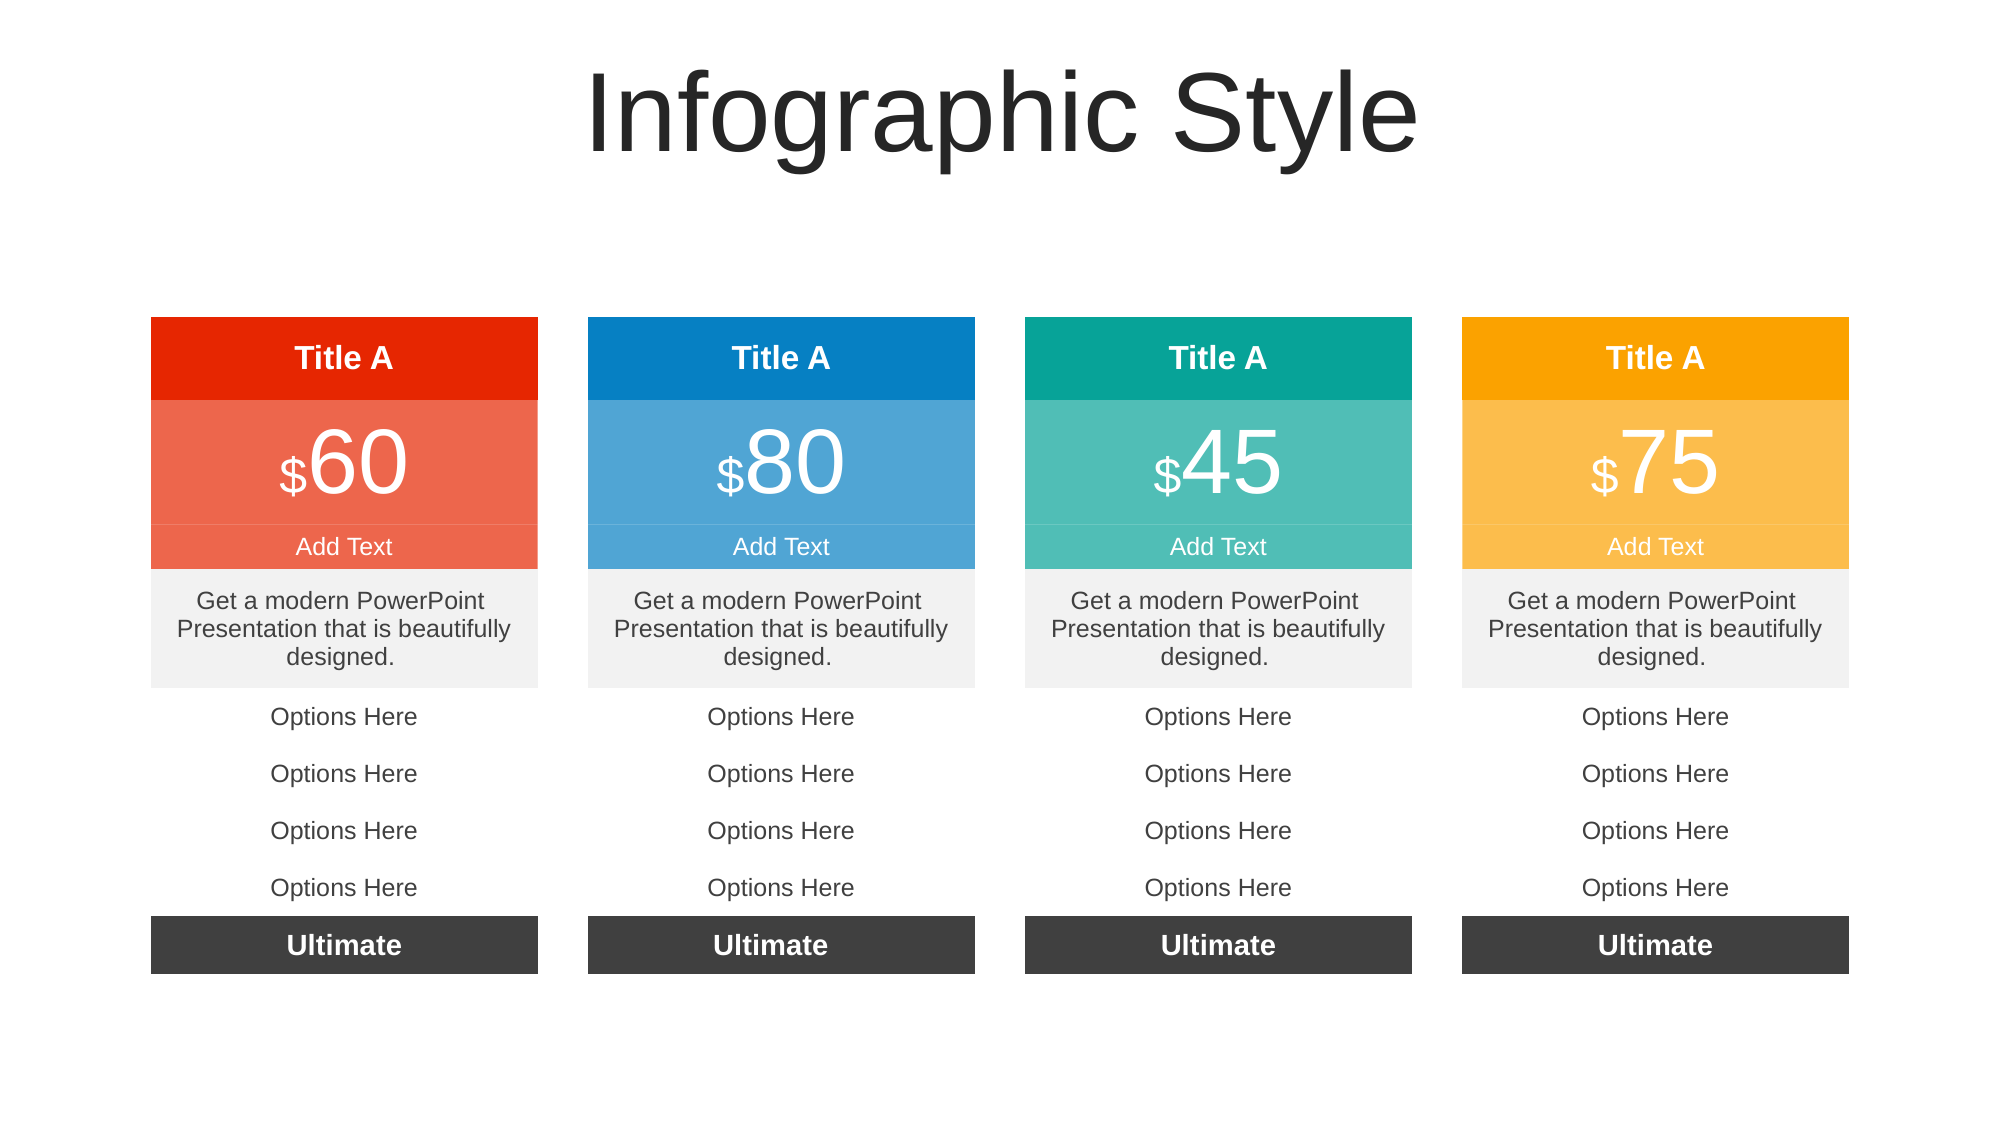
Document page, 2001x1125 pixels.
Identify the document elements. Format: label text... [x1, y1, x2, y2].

table_cell Options Here [588, 745, 975, 802]
table_cell Get a modern PowerPoint Presentation that is beautifully designed. [151, 569, 538, 688]
table_cell Options Here [1462, 688, 1849, 745]
table_cell $60 [151, 400, 538, 524]
table_header Title A [588, 317, 975, 400]
table_cell $75 [1462, 400, 1849, 524]
table_cell Options Here [151, 745, 538, 802]
table_cell Options Here [1025, 859, 1412, 916]
table_cell Ultimate [1462, 916, 1849, 974]
table_cell Ultimate [1025, 916, 1412, 974]
table_cell Options Here [588, 859, 975, 916]
table_cell Options Here [1025, 745, 1412, 802]
table_cell UltiUltimatemate [588, 916, 975, 974]
table_cell $80 [588, 400, 975, 524]
table_cell Add Text [1462, 524, 1849, 569]
table_cell Options Here [151, 859, 538, 916]
table_cell Add Text [1025, 524, 1412, 569]
table_cell Ultimate [151, 916, 538, 974]
table_header Title A [151, 317, 538, 400]
list Infographic Style [53, 55, 1952, 175]
table_cell Options Here [588, 688, 975, 745]
table_header Title A [1462, 317, 1849, 400]
table_cell $45 [1025, 400, 1412, 524]
table_cell Get a modern PowerPoint Presentation that is beautifully designed. [588, 569, 975, 688]
table_cell Options Here [1025, 688, 1412, 745]
table_cell Options Here [1462, 859, 1849, 916]
table_cell Get a modern PowerPoint Presentation that is beautifully designed. [1462, 569, 1849, 688]
table_cell Options Here [588, 802, 975, 859]
table_cell Options Here [1462, 802, 1849, 859]
table_cell Add Text [588, 524, 975, 569]
table_header Title A [1025, 317, 1412, 400]
table_cell Options Here [1025, 802, 1412, 859]
table_cell Get a modern PowerPoint Presentation that is beautifully designed. [1025, 569, 1412, 688]
table_cell Options Here [151, 802, 538, 859]
table_cell Options Here [151, 688, 538, 745]
table_cell Options Here [1462, 745, 1849, 802]
table_cell Add Text [151, 524, 538, 569]
